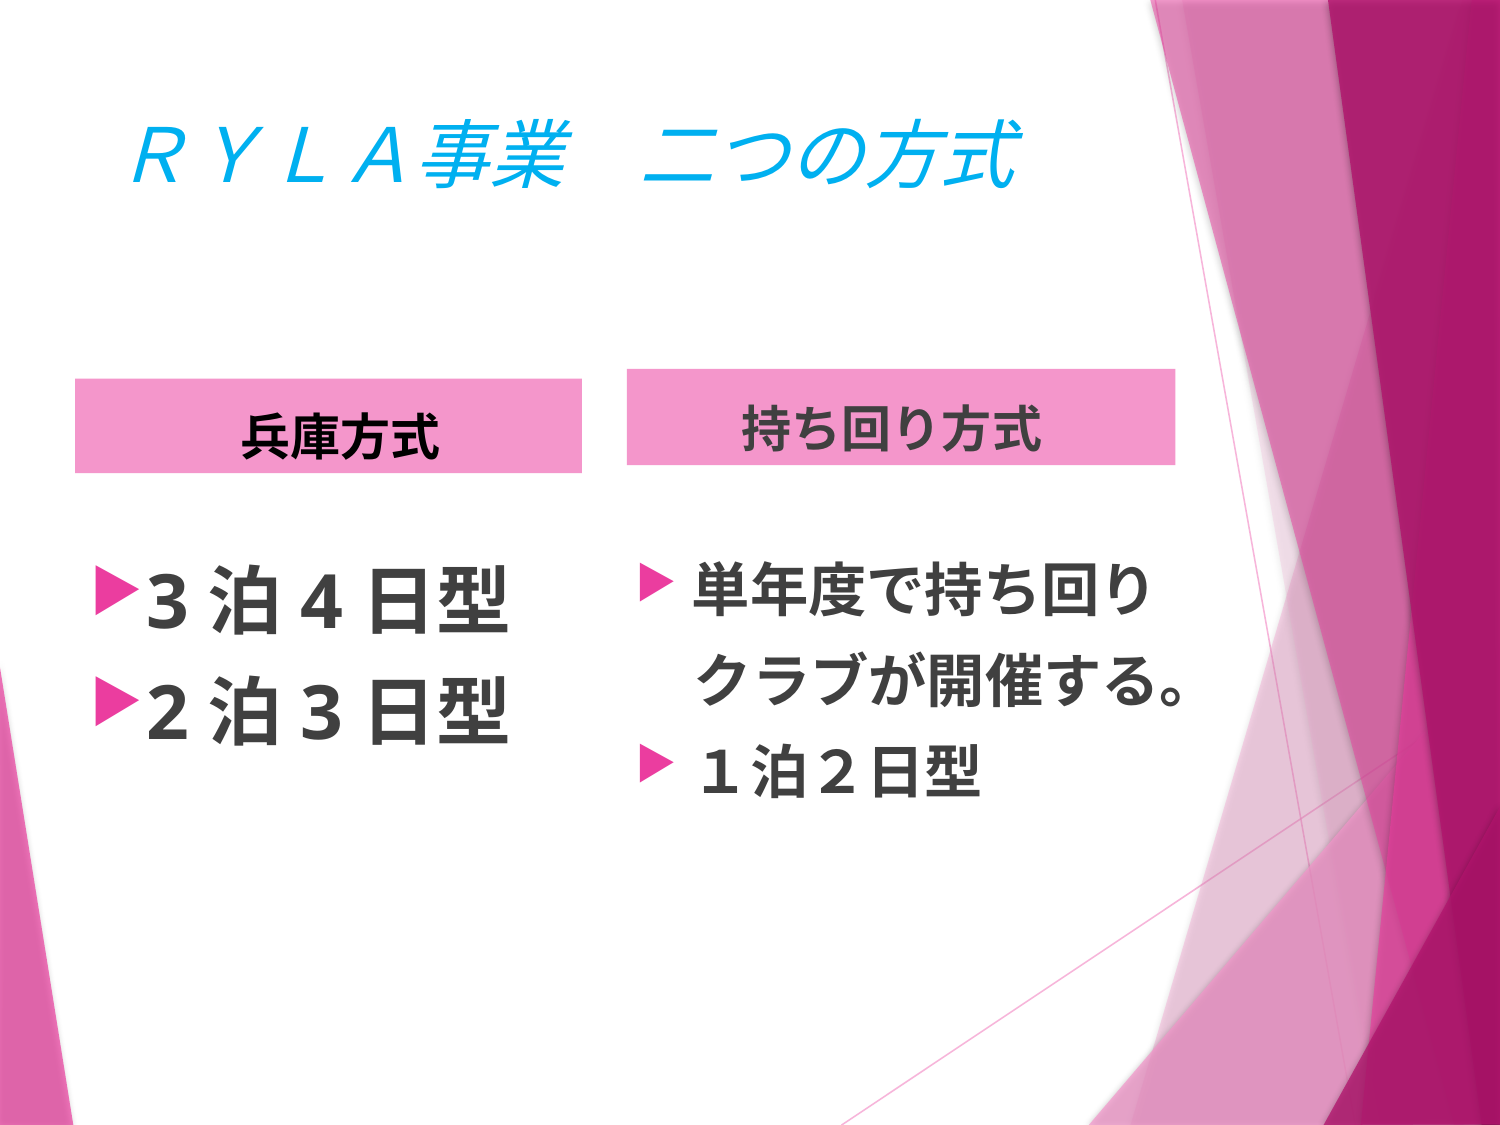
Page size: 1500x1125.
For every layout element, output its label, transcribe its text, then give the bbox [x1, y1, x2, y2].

list 兵庫方式 [75, 378, 582, 474]
list 単年度で持ち回り クラブが開催する。 １泊２日型 [620, 545, 1258, 1088]
title ＲＹＬＡ事業 二つの方式 [99, 99, 1142, 243]
list 持ち回り方式 [626, 368, 1176, 466]
list 3泊4日型 2泊3日型 [75, 545, 582, 1088]
